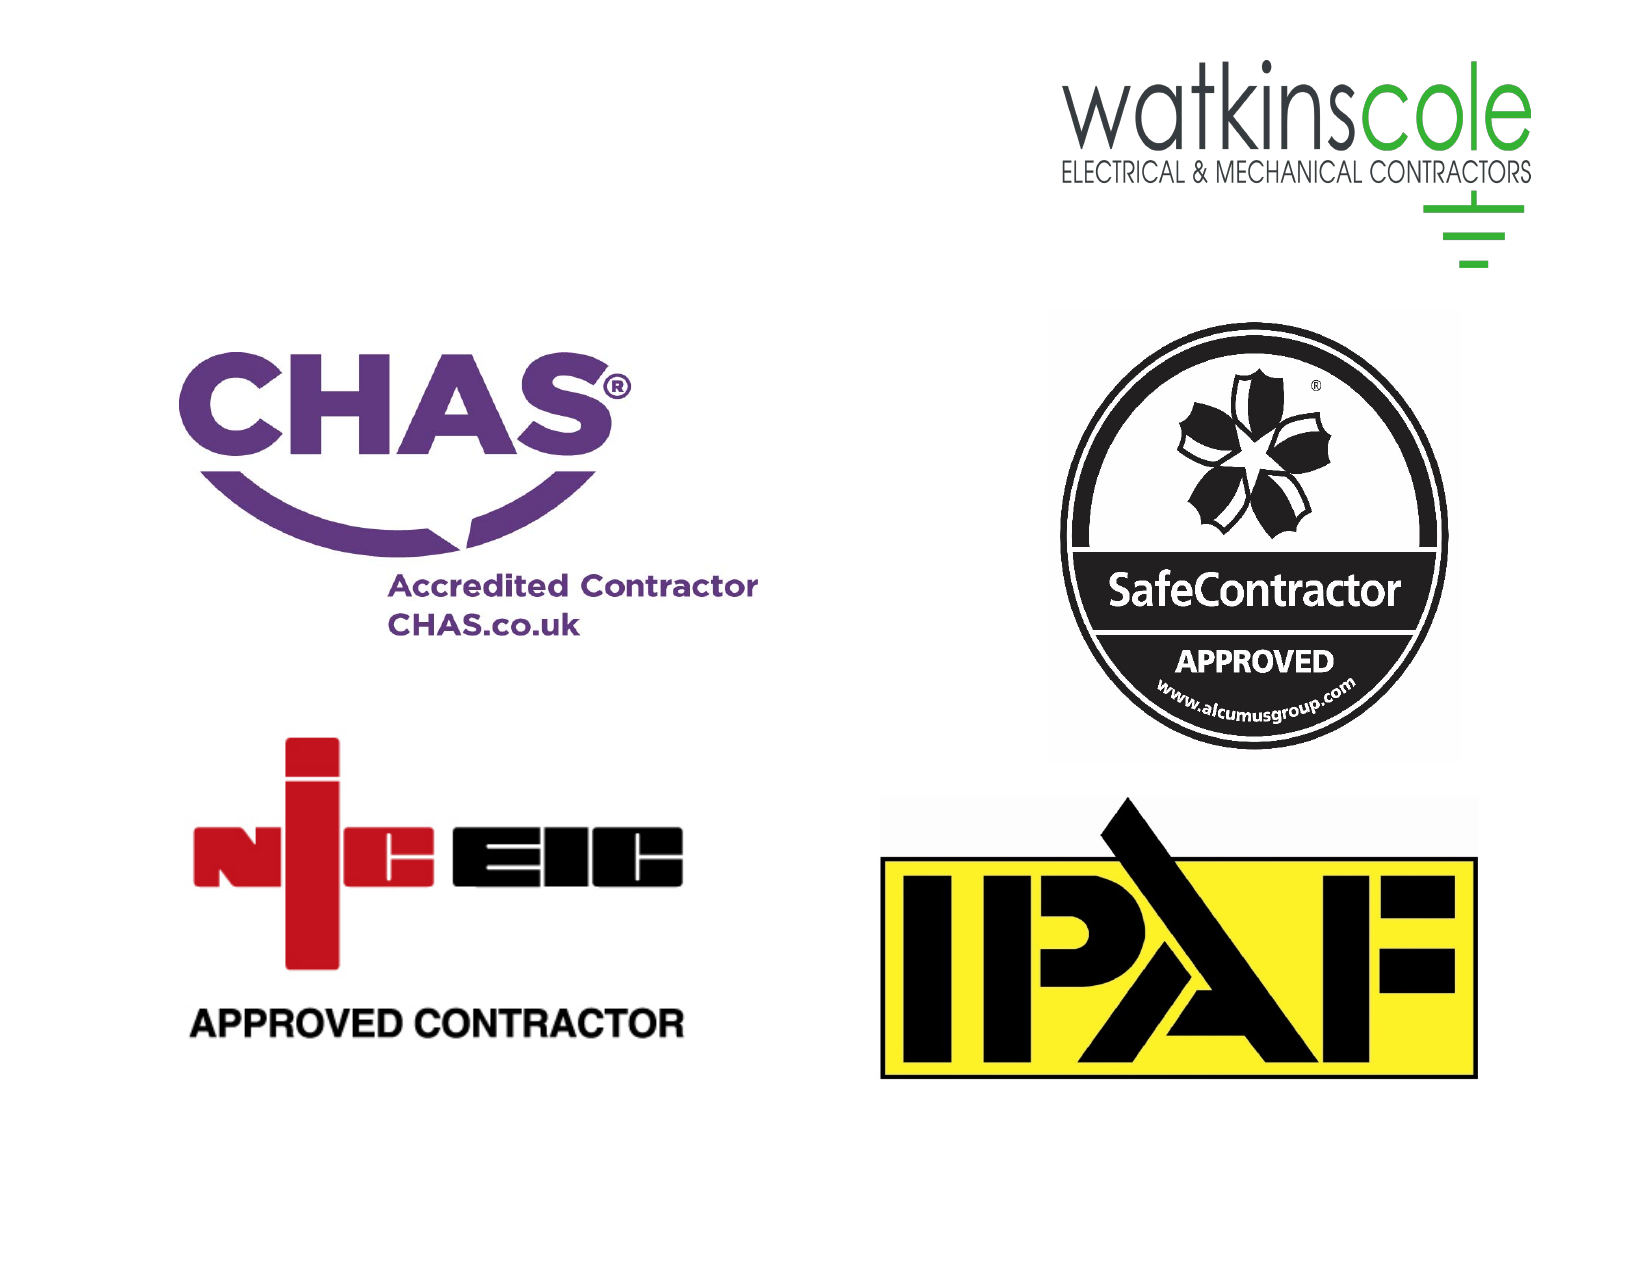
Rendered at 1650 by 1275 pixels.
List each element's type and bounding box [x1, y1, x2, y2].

picture [1047, 308, 1461, 763]
picture [178, 351, 758, 636]
picture [1062, 59, 1532, 268]
picture [833, 774, 1526, 1106]
picture [148, 666, 727, 1106]
